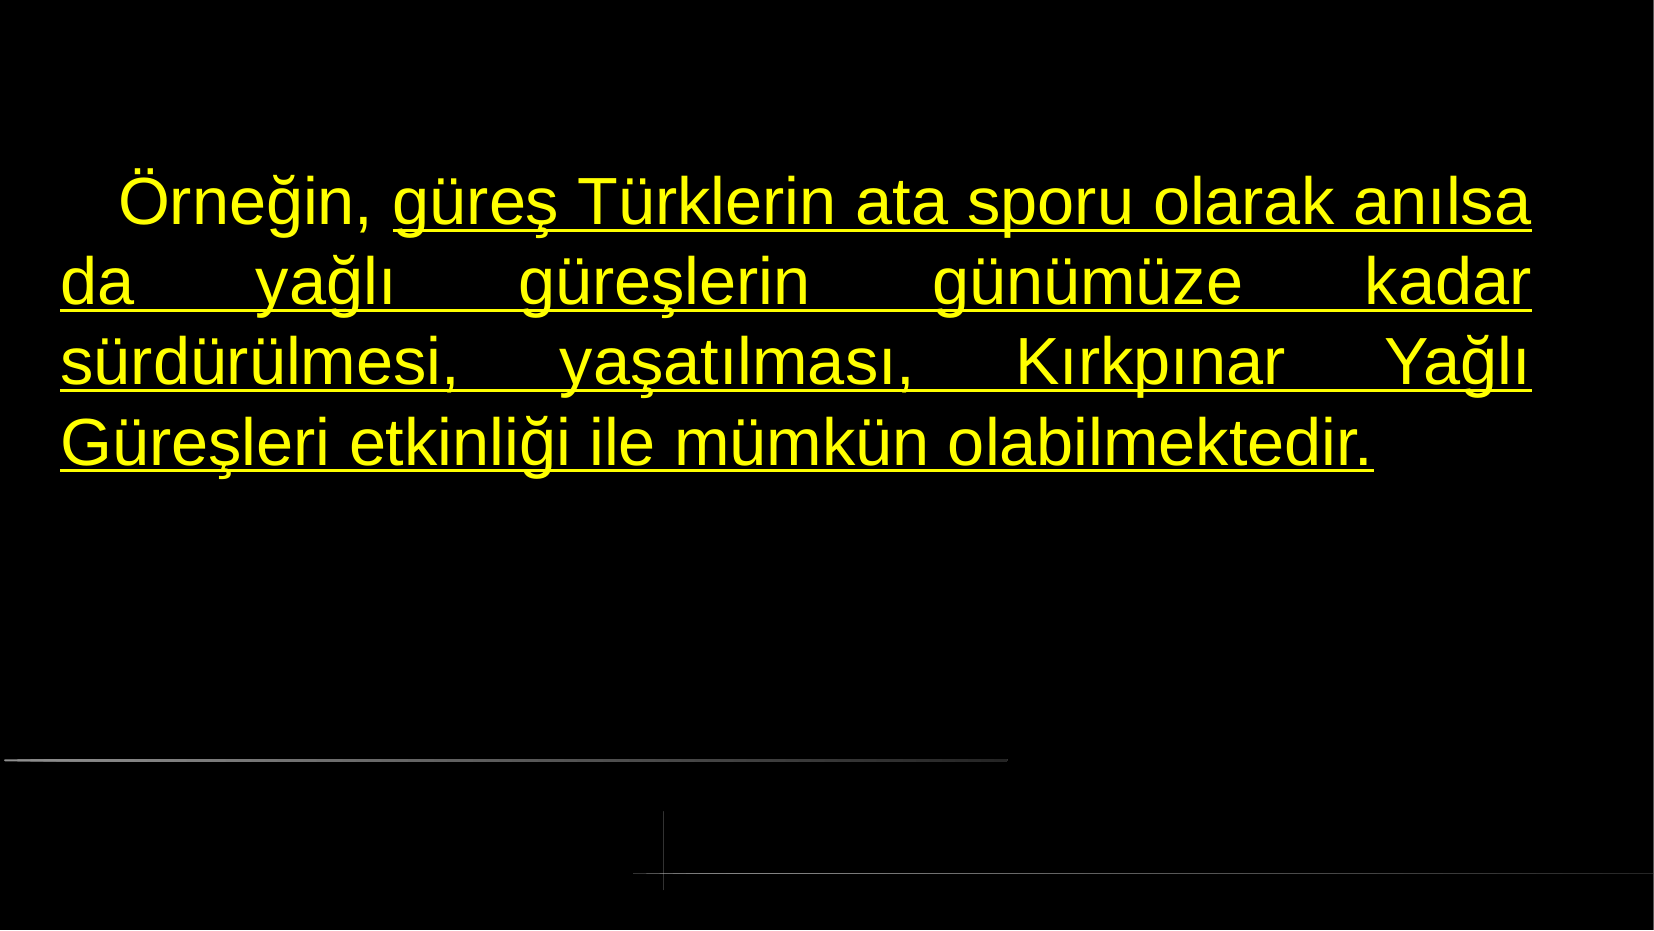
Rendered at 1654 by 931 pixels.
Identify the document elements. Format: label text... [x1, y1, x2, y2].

list Örneğin, güreş Türklerin ata sporu olarak anılsa da yağlı güreşlerin günümüze kadar sürdürülmesi, yaşatılması, Kırkpınar Yağlı Güreşleri etkinliği ile mümkün olabilmektedir. [60, 48, 1533, 865]
